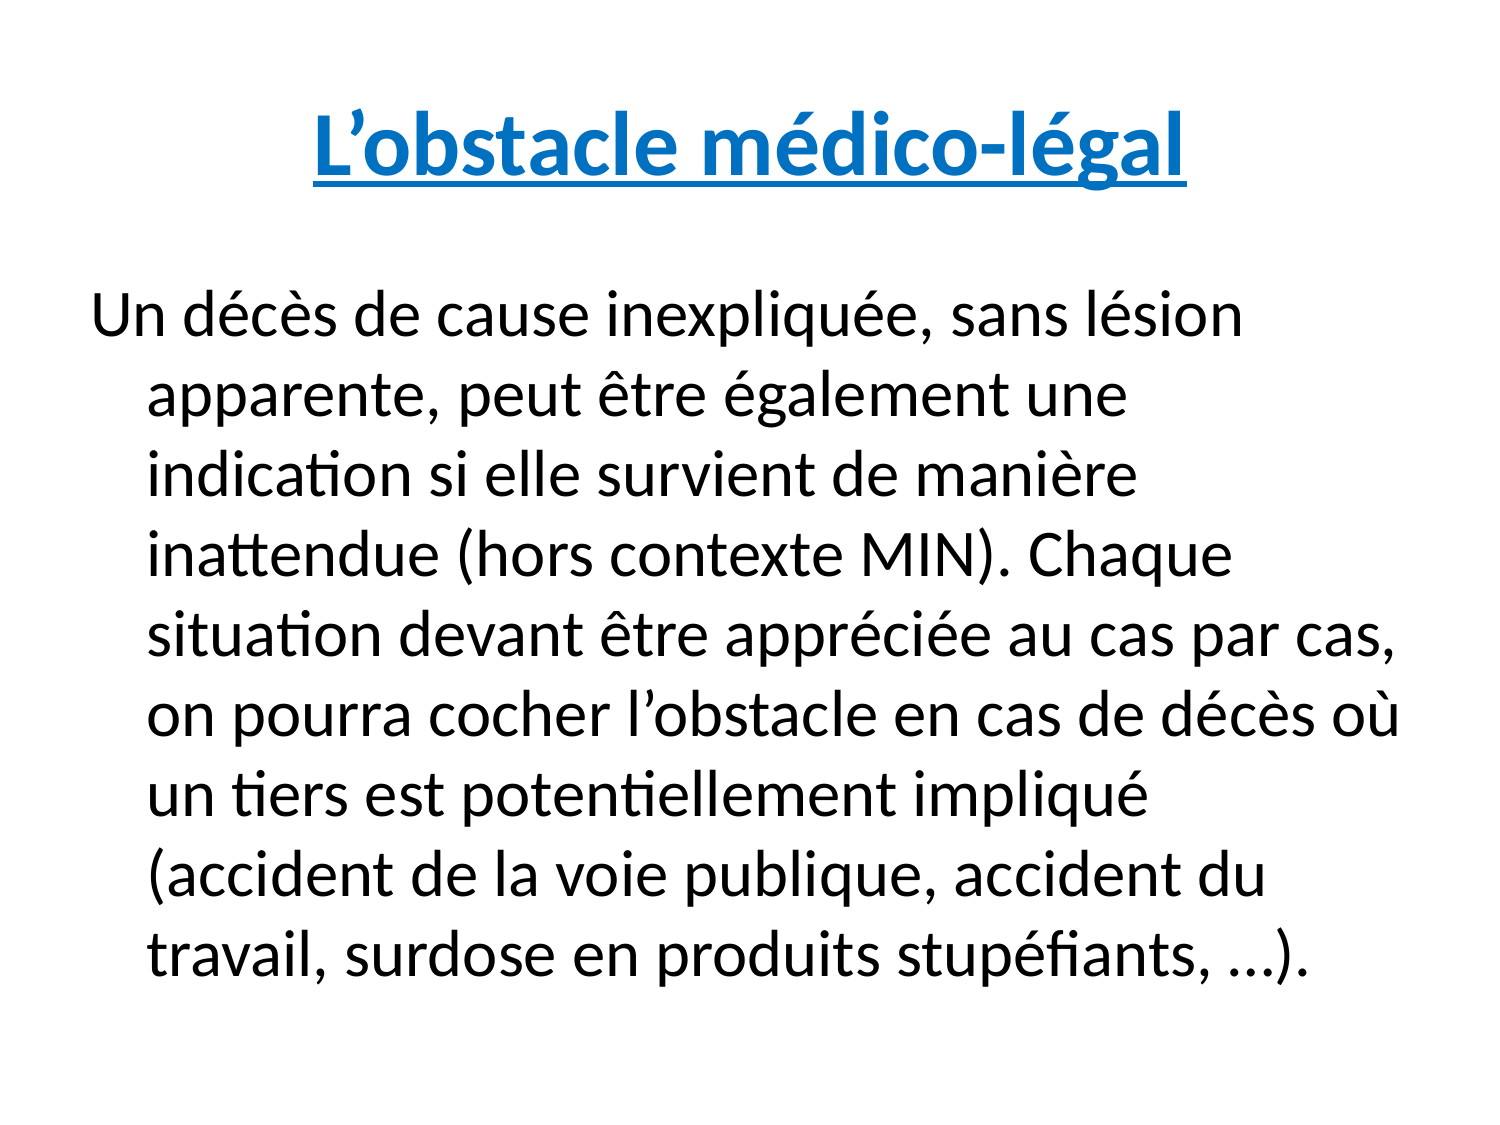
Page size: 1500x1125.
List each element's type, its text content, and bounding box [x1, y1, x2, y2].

title L’obstacle médico-légal [75, 45, 1425, 233]
list Un décès de cause inexpliquée, sans lésion apparente, peut être également une indication si elle survient de manière inattendue (hors contexte MIN). Chaque situation devant être appréciée au cas par cas, on pourra cocher l’obstacle en cas de décès où un tiers est potentiellement impliqué (accident de la voie publique, accident du travail, surdose en produits stupéfiants, …). [75, 262, 1425, 1005]
